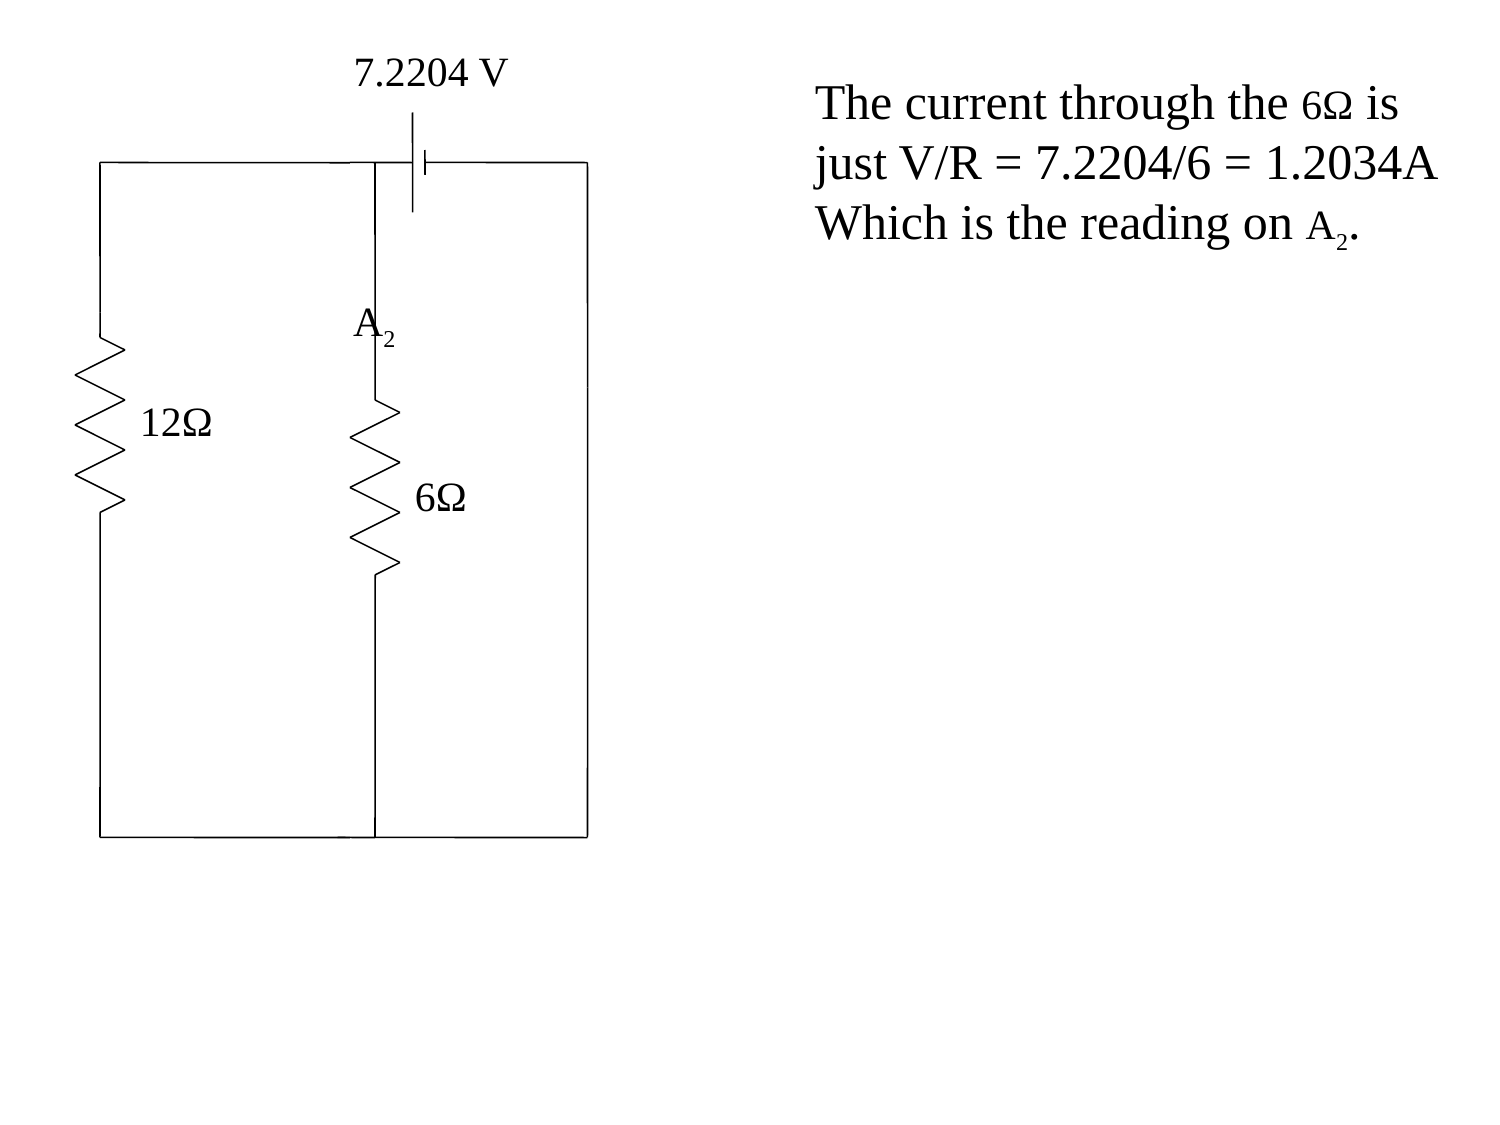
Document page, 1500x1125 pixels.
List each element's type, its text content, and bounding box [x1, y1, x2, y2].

text_box 12Ω [125, 387, 228, 453]
text_box A2 [338, 287, 411, 360]
text_box The current through the 6Ω is just V/R = 7.2204/6 = 1.2034A Which is the reading on A2. [799, 62, 1475, 263]
text_box 7.2204 V [338, 37, 524, 103]
text_box 6Ω [400, 462, 482, 528]
